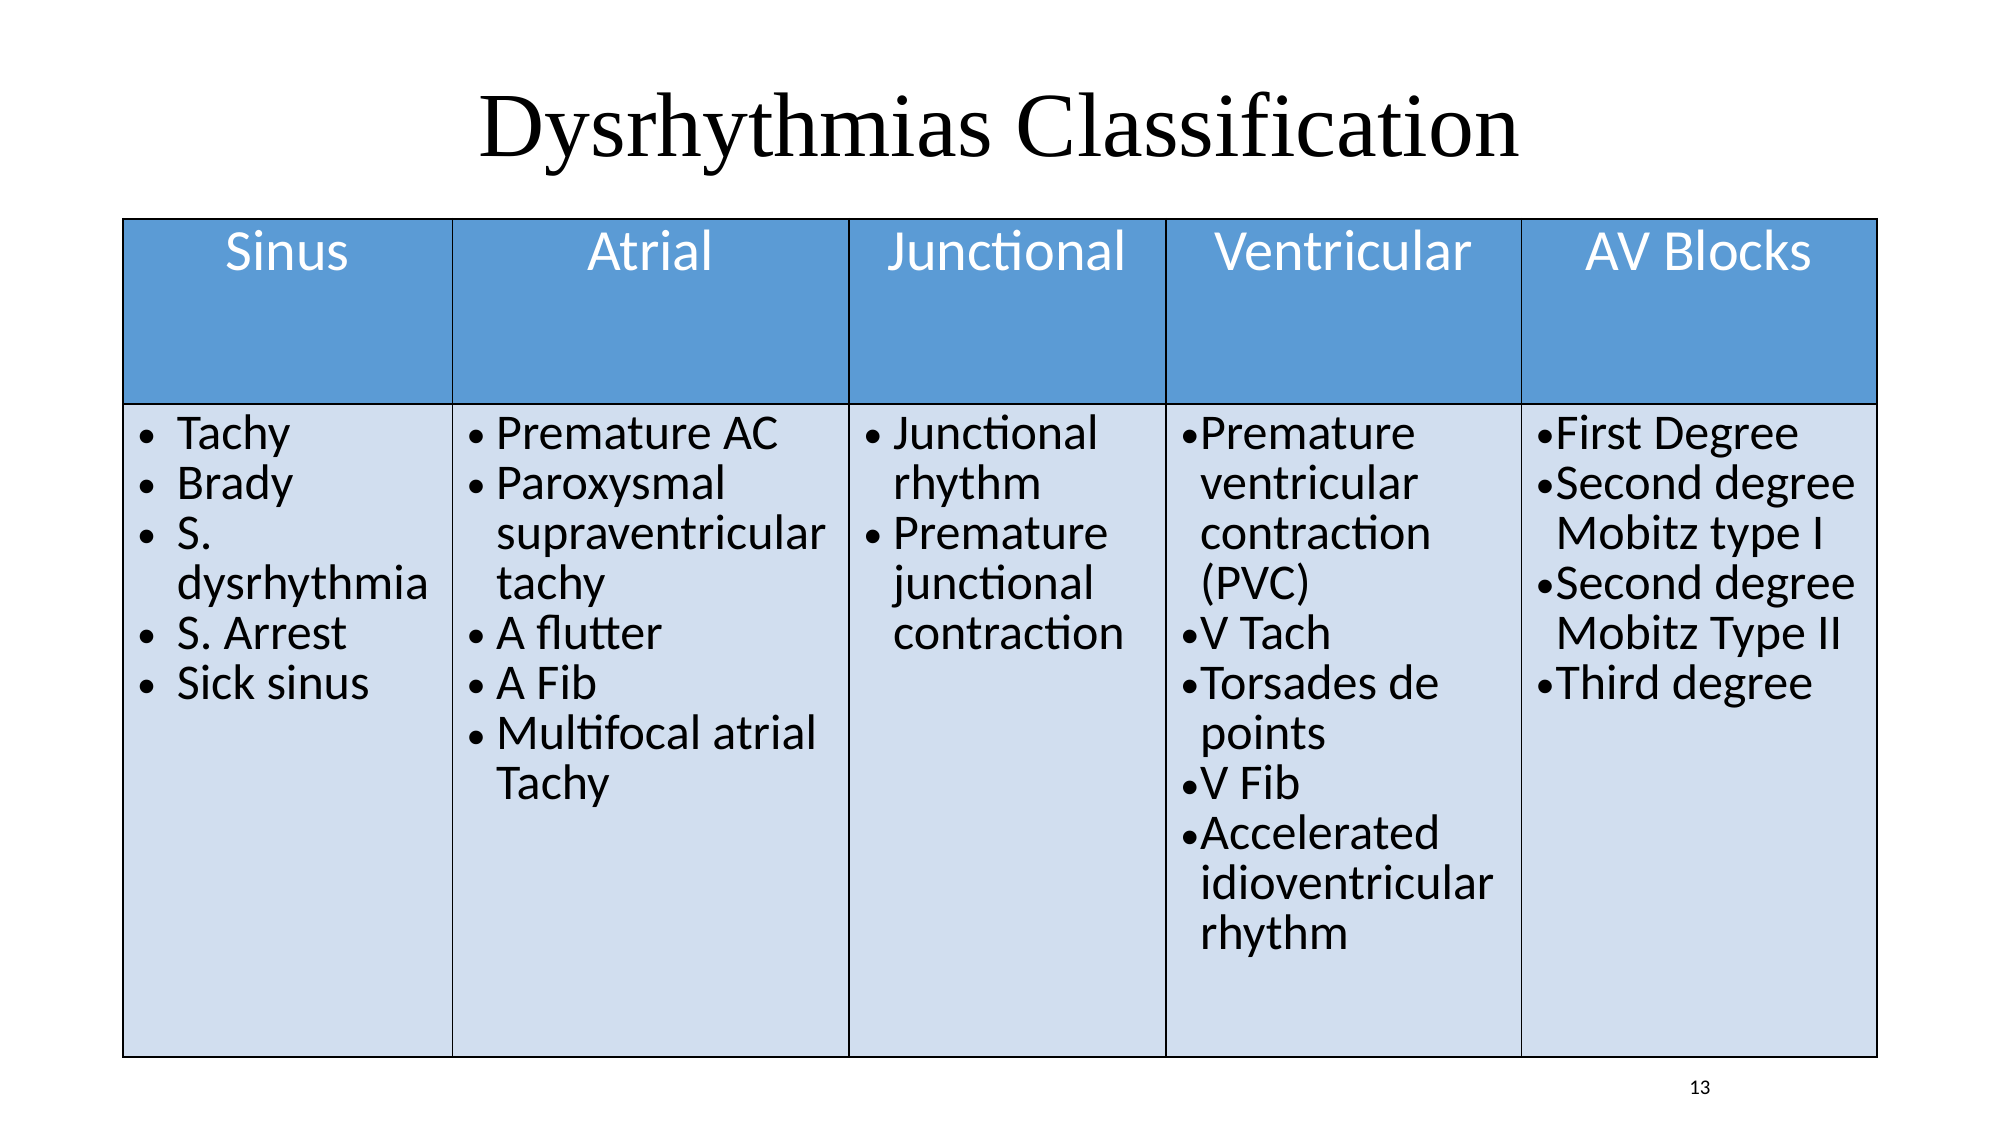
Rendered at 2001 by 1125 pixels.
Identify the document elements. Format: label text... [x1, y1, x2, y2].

table_header Junctional [850, 236, 1165, 403]
table_header Sinus [124, 220, 452, 403]
table_cell First Degree Second degree Mobitz type I Second degree Mobitz Type II Third degree [1522, 405, 1876, 1056]
table_cell Premature ventricular contraction (PVC) V Tach Torsades de points V Fib Accelerated idioventricular rhythm [1167, 405, 1521, 1056]
text_box 13 [1662, 1062, 1738, 1107]
table_cell Junctional rhythm Premature junctional contraction [850, 405, 1165, 1056]
table_header Ventricular [1167, 236, 1521, 403]
table_header Atrial [453, 236, 848, 403]
table_cell Tachy Brady S. dysrhythmia S. Arrest Sick sinus [124, 405, 452, 1056]
table_header AV Blocks [1522, 220, 1876, 403]
title Dysrhythmias Classification [137, 18, 1863, 236]
table_cell Premature AC Paroxysmal supraventricular tachy A flutter A Fib Multifocal atrial Tachy [453, 405, 848, 1056]
